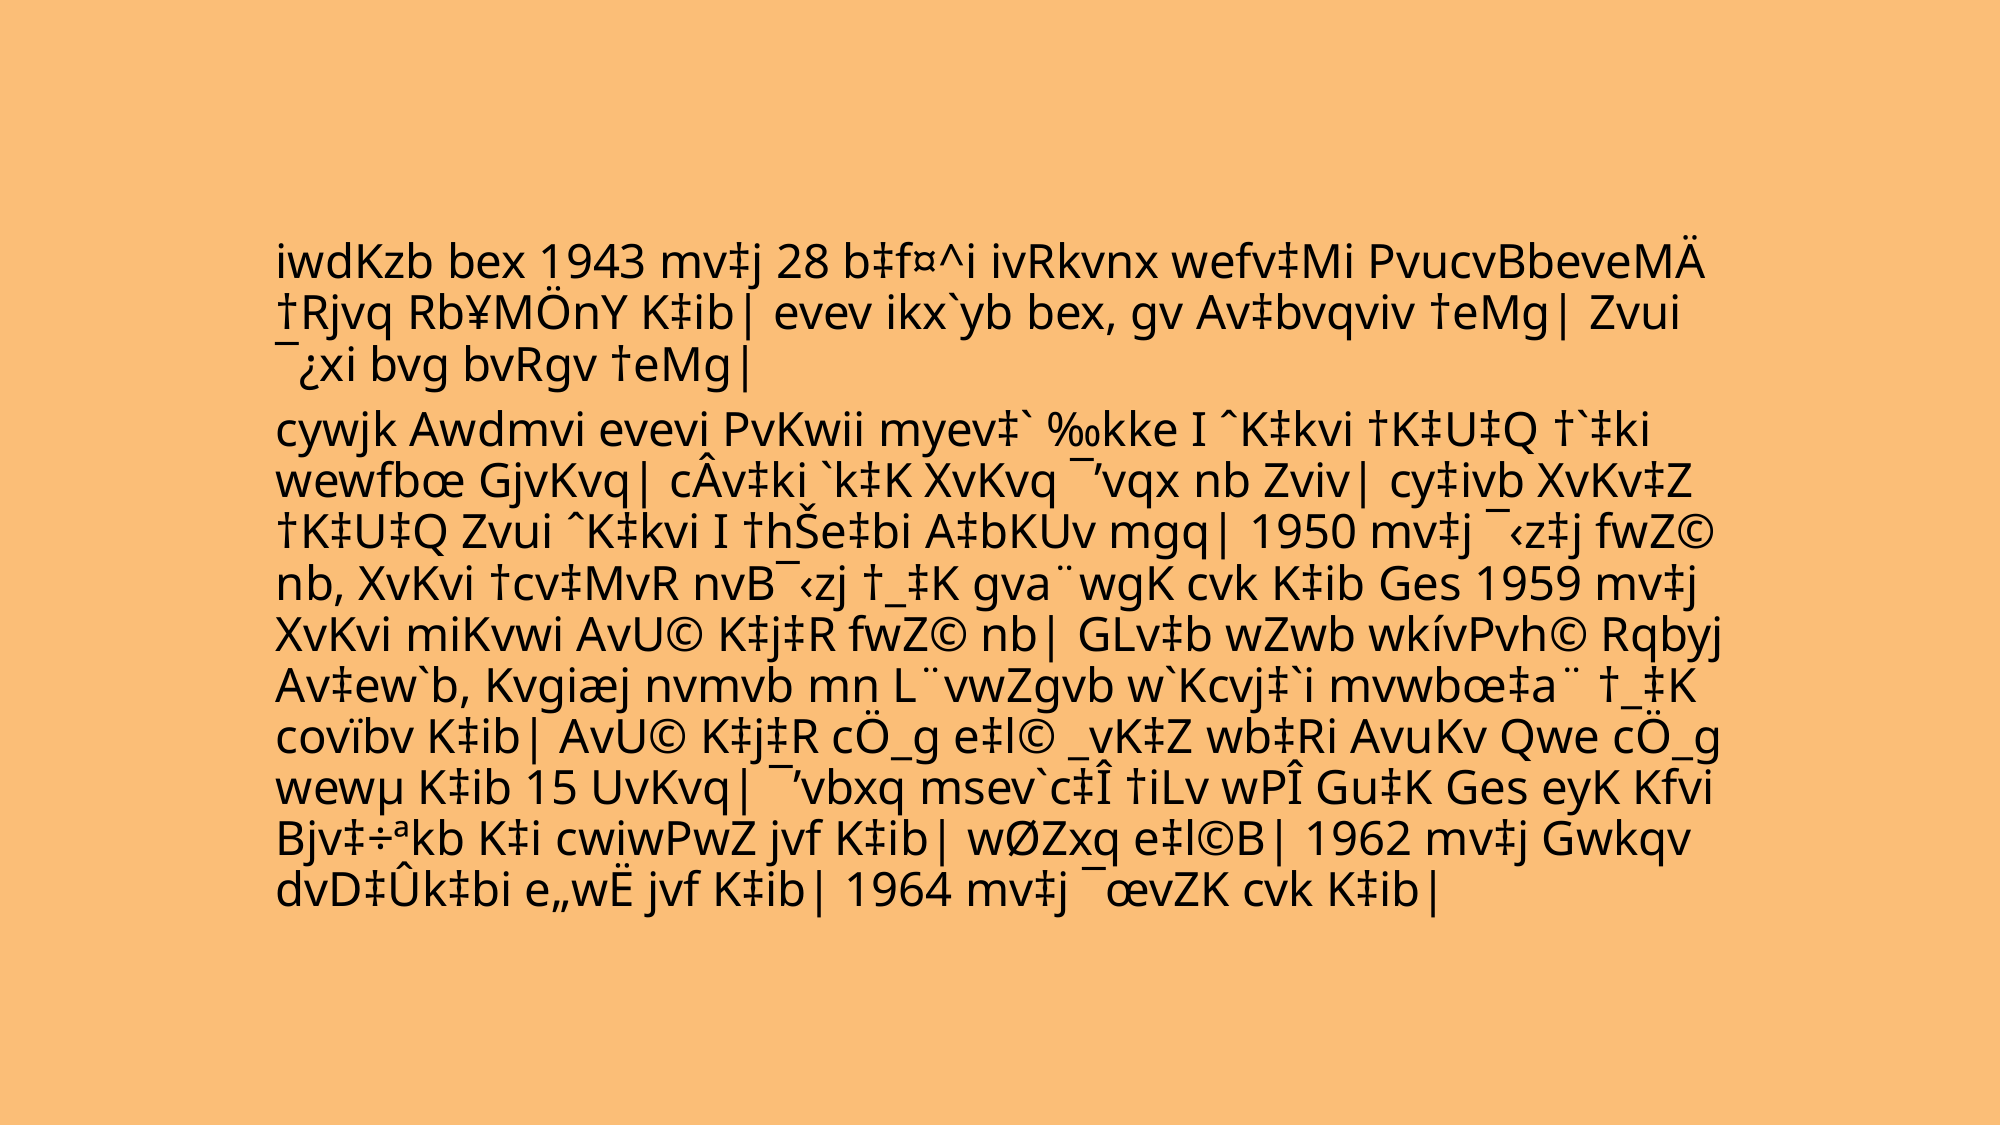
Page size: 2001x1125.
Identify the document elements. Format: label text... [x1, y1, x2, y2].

subtitle iwdKzb bex 1943 mv‡j 28 b‡f¤^i ivRkvnx wefv‡Mi PvucvBbeveMÄ †Rjvq Rb¥MÖnY K‡ib| evev ikx`yb bex, gv Av‡bvqviv †eMg| Zvui ¯¿xi bvg bvRgv †eMg| cywjk Awdmvi evevi PvKwii myev‡` ‰kke I ˆK‡kvi †K‡U‡Q †`‡ki wewfbœ GjvKvq| cÂv‡ki `k‡K XvKvq ¯’vqx nb Zviv| cy‡ivb XvKv‡Z †K‡U‡Q Zvui ˆK‡kvi I †hŠe‡bi A‡bKUv mgq| 1950 mv‡j ¯‹z‡j fwZ© nb, XvKvi †cv‡MvR nvB¯‹zj †_‡K gva¨wgK cvk K‡ib Ges 1959 mv‡j XvKvi miKvwi AvU© K‡j‡R fwZ© nb| GLv‡b wZwb wkívPvh© Rqbyj Av‡ew`b, Kvgiæj nvmvb mn L¨vwZgvb w`Kcvj‡`i mvwbœ‡a¨ †_‡K covïbv K‡ib| AvU© K‡j‡R cÖ_g e‡l© _vK‡Z wb‡Ri AvuKv Qwe cÖ_g wewµ K‡ib 15 UvKvq| ¯’vbxq msev`c‡Î †iLv wPÎ Gu‡K Ges eyK Kfvi Bjv‡÷ªkb K‡i cwiwPwZ jvf K‡ib| wØZxq e‡l©B| 1962 mv‡j Gwkqv dvD‡Ûk‡bi e„wË jvf K‡ib| 1964 mv‡j ¯œvZK cvk K‡ib| [260, 230, 1761, 966]
